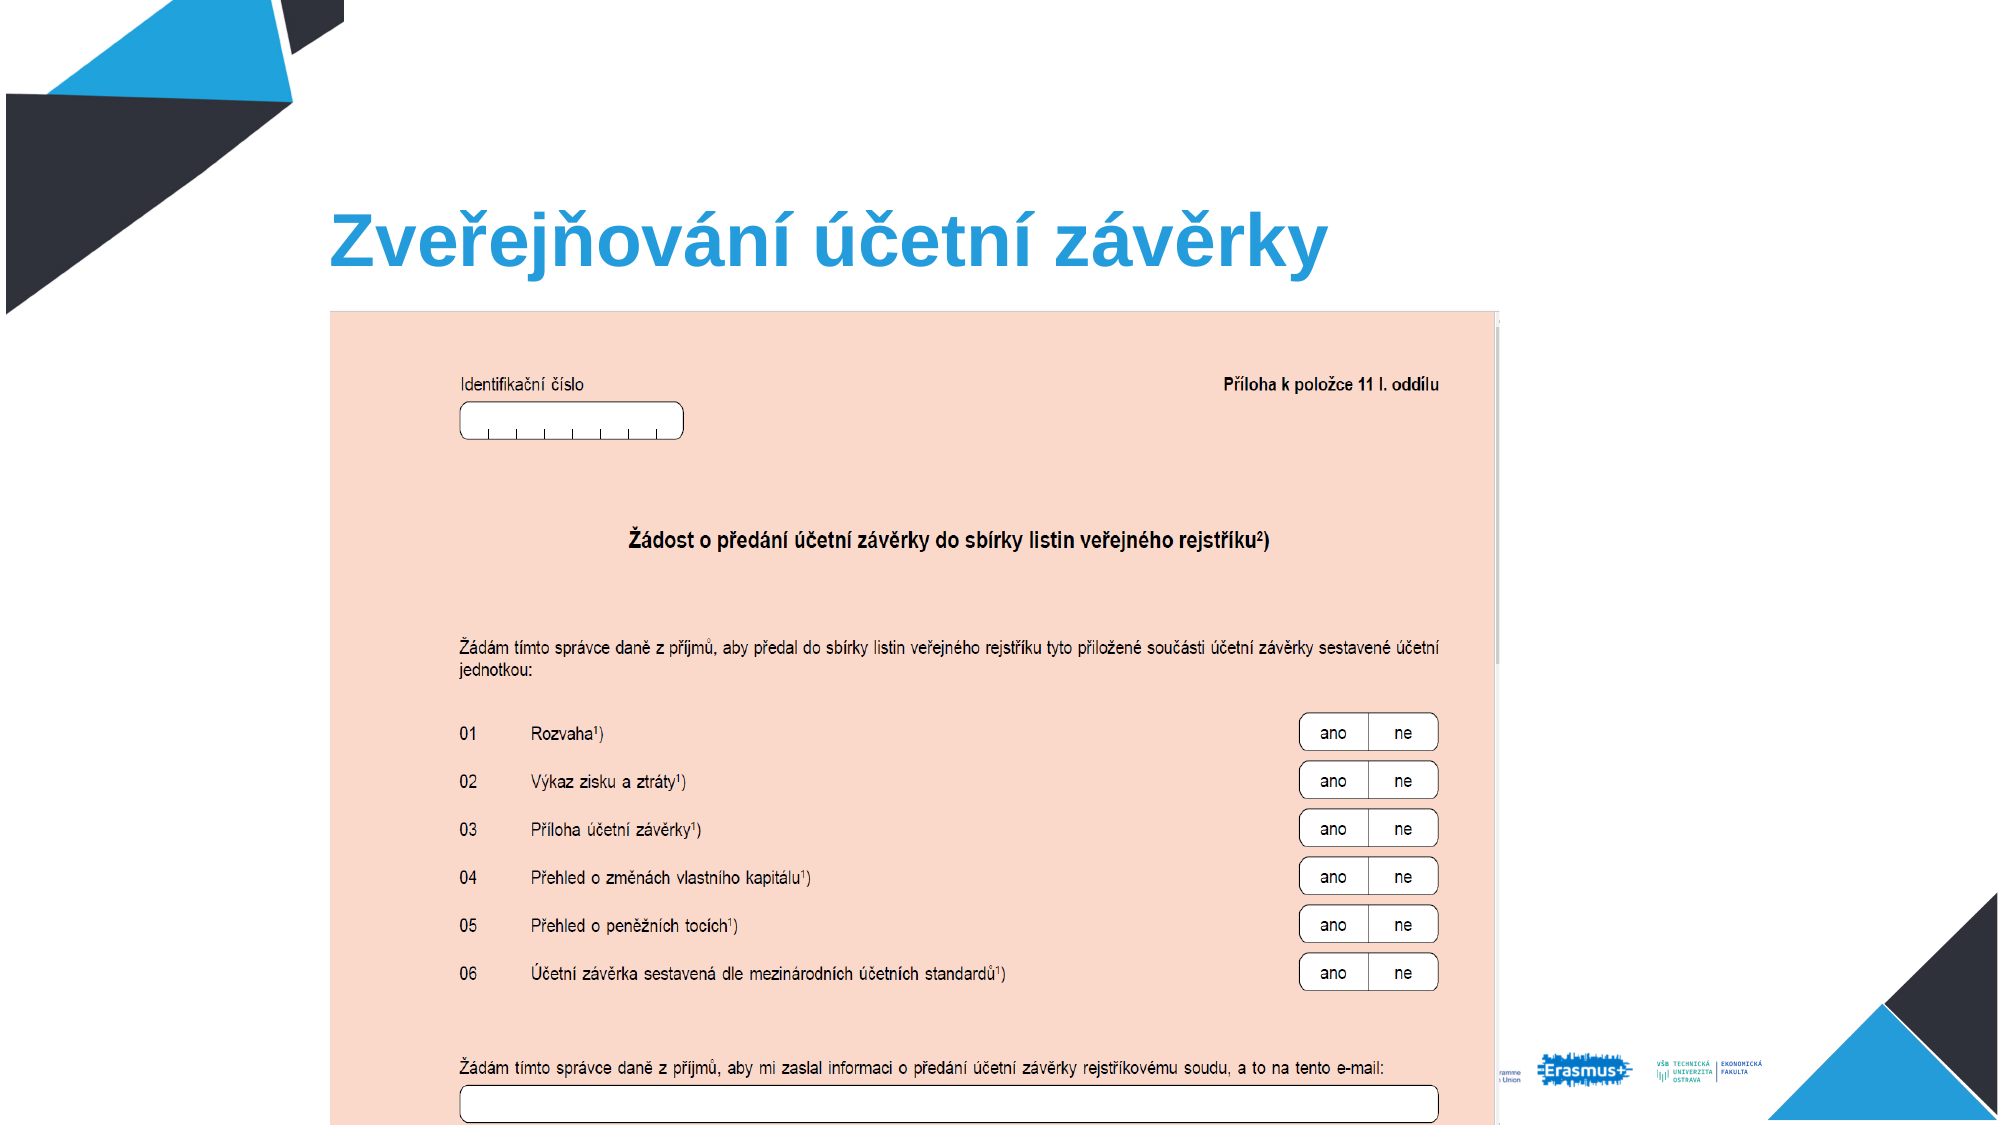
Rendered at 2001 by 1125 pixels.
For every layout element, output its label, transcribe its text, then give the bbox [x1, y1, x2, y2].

picture [6, 0, 344, 318]
picture [330, 309, 2000, 1125]
title Zveřejňování účetní závěrky [314, 90, 1650, 394]
